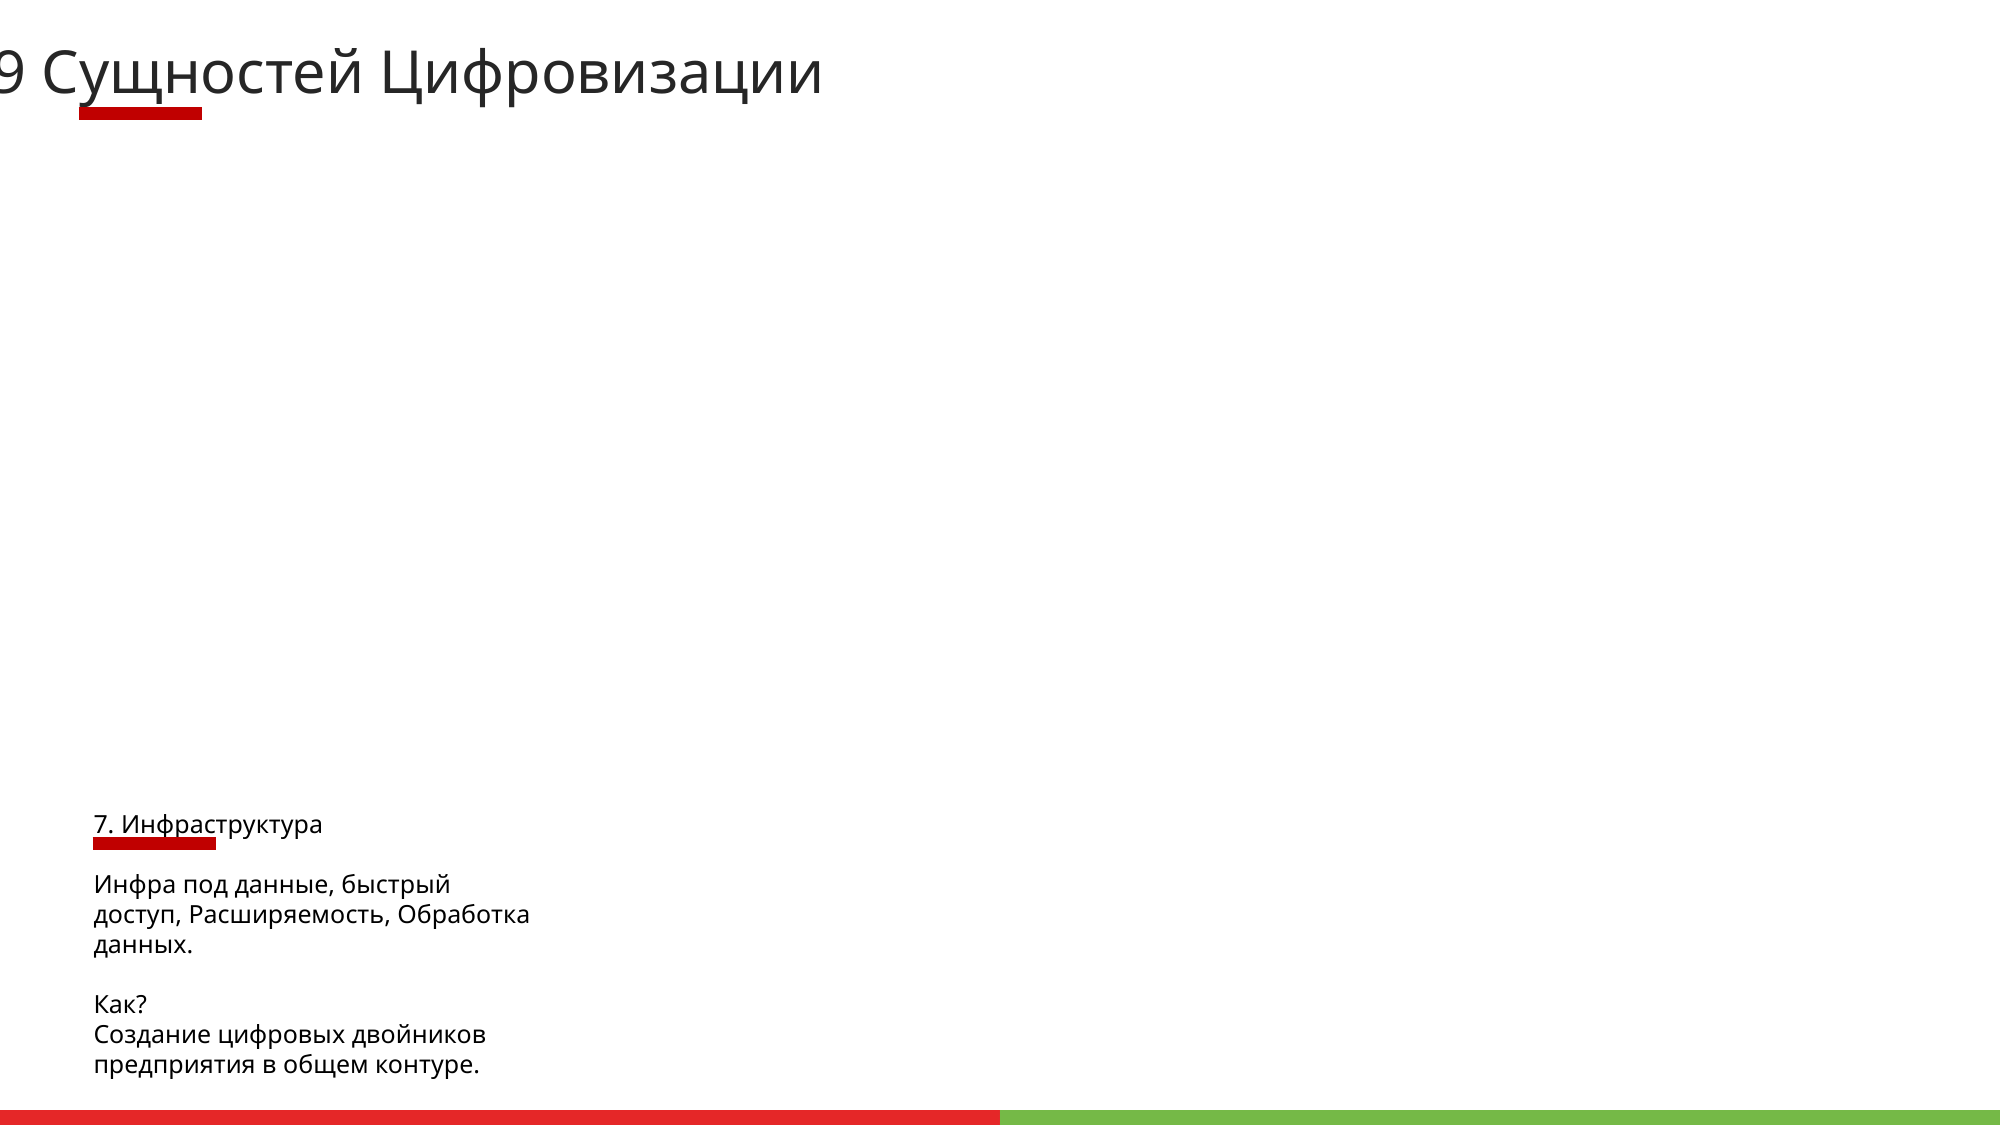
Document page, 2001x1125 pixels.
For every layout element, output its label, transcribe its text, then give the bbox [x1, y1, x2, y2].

picture [0, 1110, 2000, 1125]
text_box 7. Инфраструктура Инфра под данные, быстрый доступ, Расширяемость, Обработка данных. Как? Создание цифровых двойников предприятия в общем контуре. [78, 801, 562, 1086]
text_box 9 Сущностей Цифровизации [0, 26, 840, 113]
